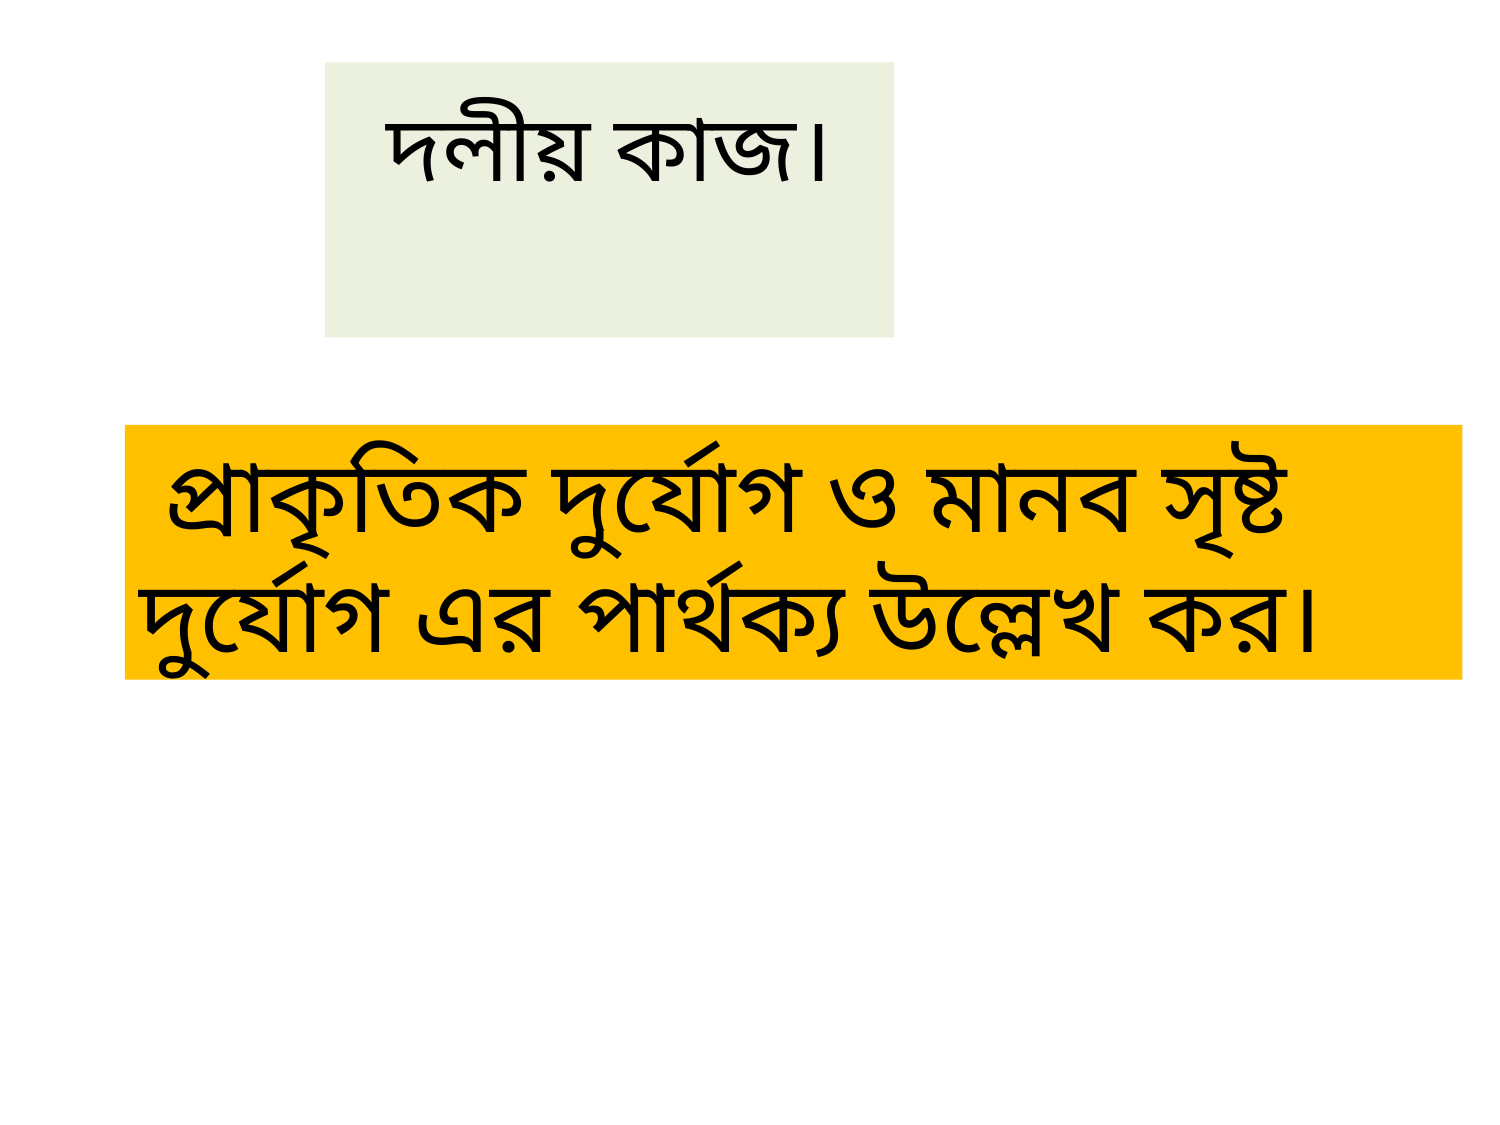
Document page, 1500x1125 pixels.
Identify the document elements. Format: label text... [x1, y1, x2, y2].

title দলীয় কাজ। [325, 62, 895, 338]
text_box প্রাকৃতিক দুর্যোগ ও মানব সৃষ্ট দুর্যোগ এর পার্থক্য উল্লেখ কর। [124, 424, 1463, 680]
